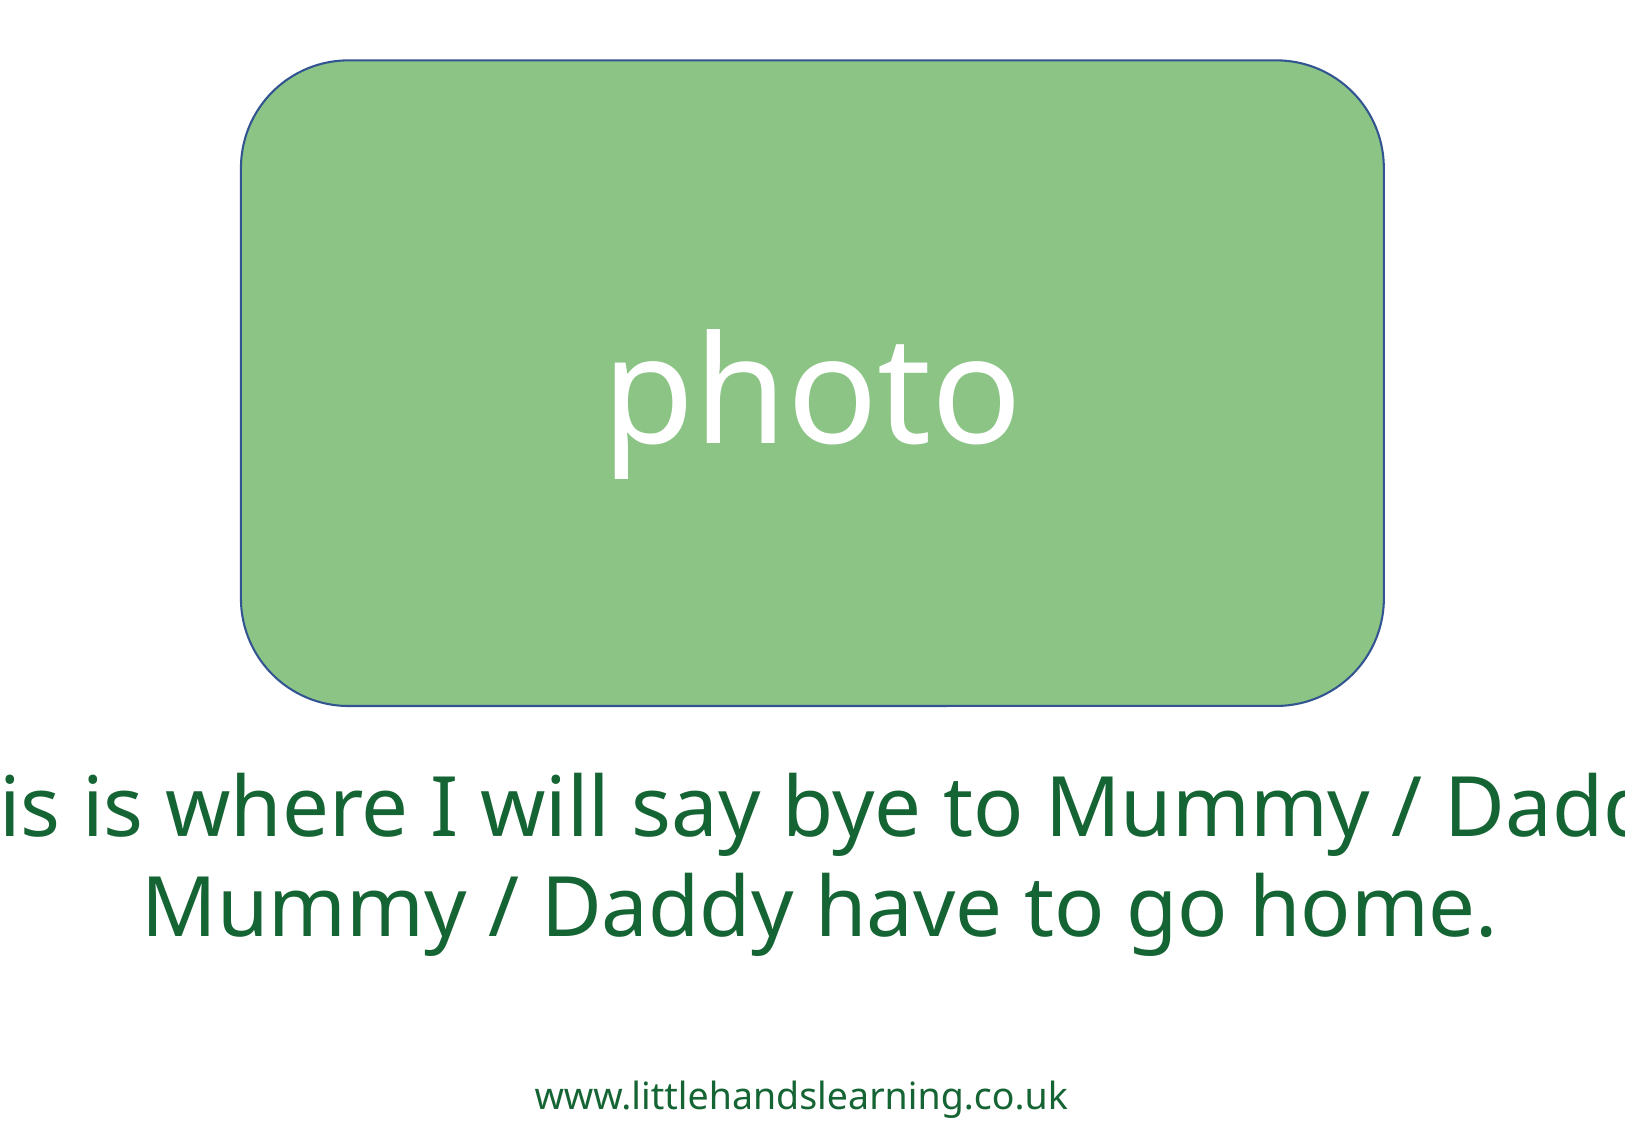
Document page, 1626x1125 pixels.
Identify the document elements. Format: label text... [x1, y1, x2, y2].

text_box photo [239, 59, 1385, 708]
text_box www.littlehandslearning.co.uk [519, 1064, 1084, 1125]
text_box This is where I will say bye to Mummy / Daddy. Mummy / Daddy have to go home. [0, 745, 1625, 960]
